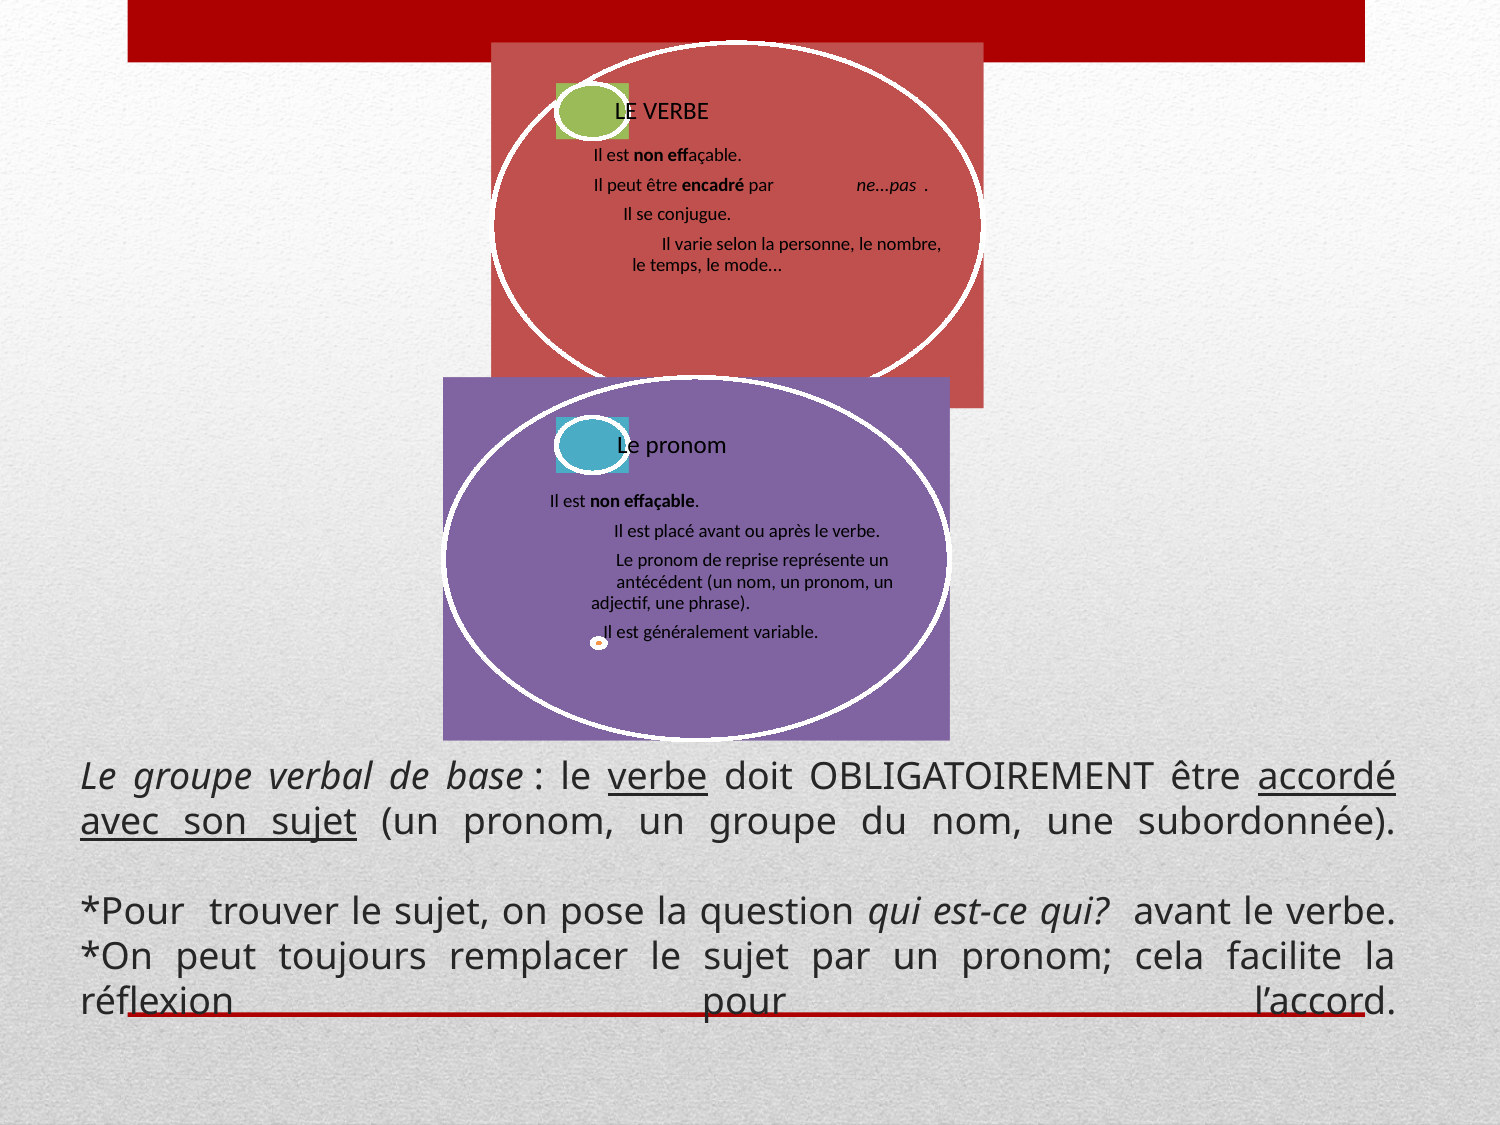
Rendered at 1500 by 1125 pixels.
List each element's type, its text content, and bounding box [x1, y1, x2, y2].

title Le groupe verbal de base : le verbe doit OBLIGATOIREMENT être accordé avec son sujet (un pronom, un groupe du nom, une subordonnée). *Pour trouver le sujet, on pose la question qui est-ce qui? avant le verbe. *On peut toujours remplacer le sujet par un pronom; cela facilite la réflexion pour l’accord. [64, 727, 1412, 1125]
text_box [205, 40, 1290, 765]
